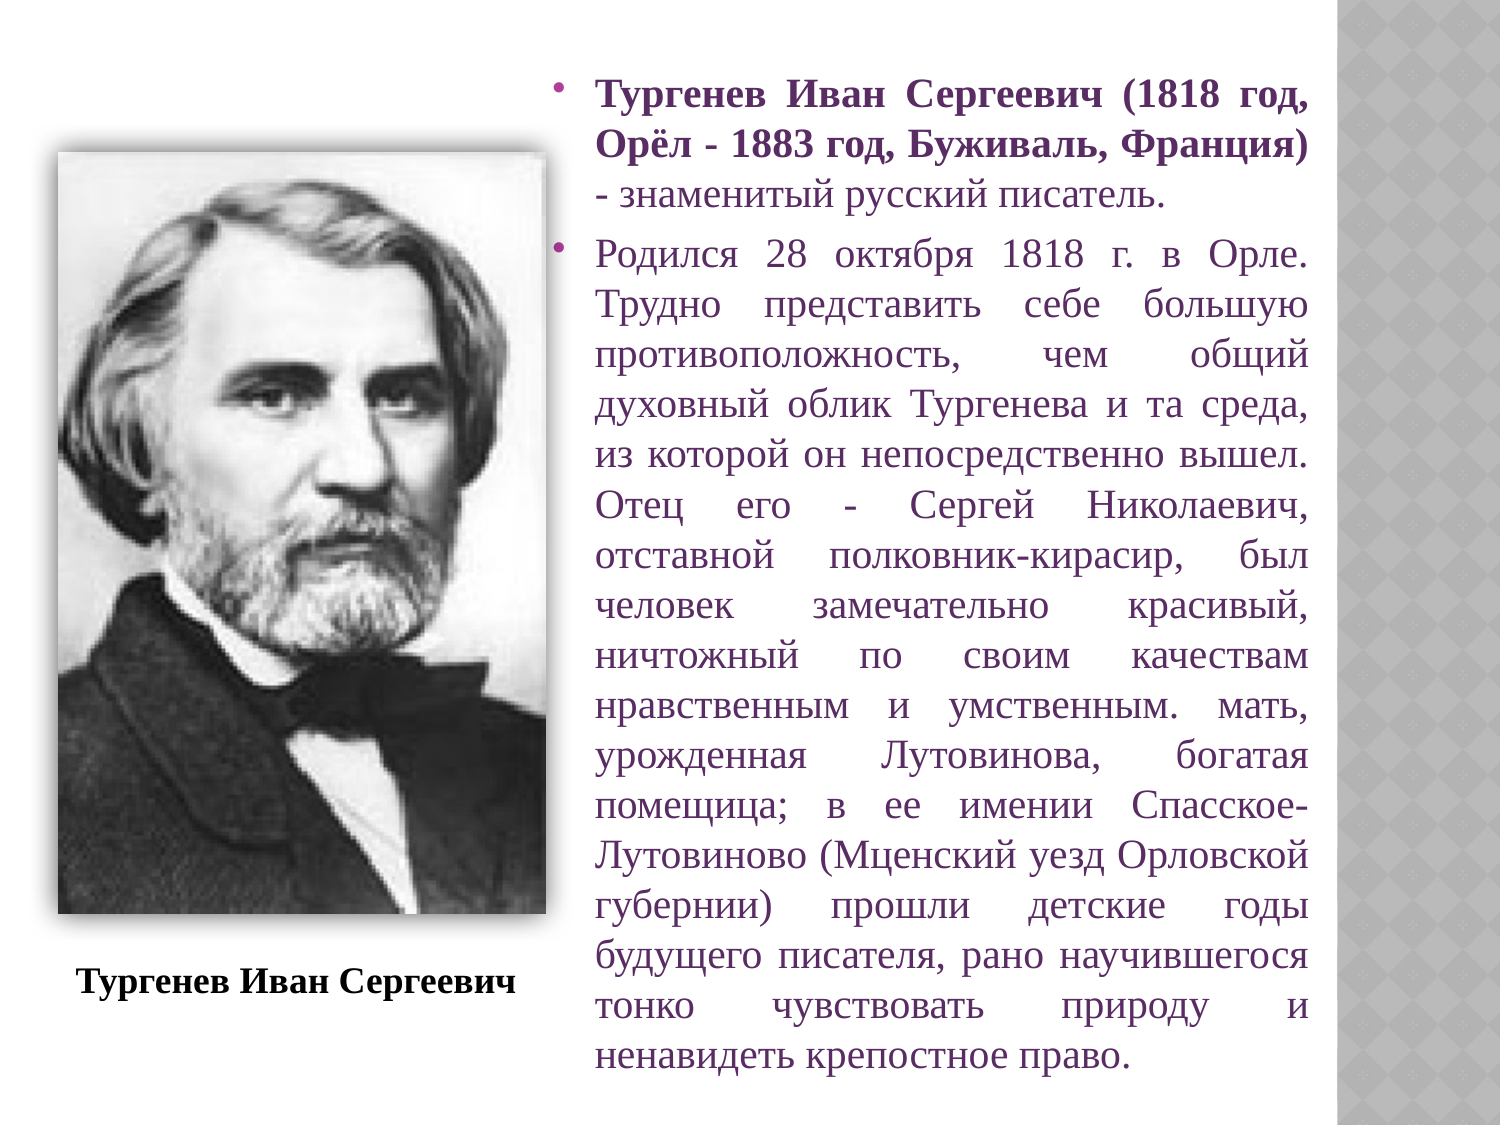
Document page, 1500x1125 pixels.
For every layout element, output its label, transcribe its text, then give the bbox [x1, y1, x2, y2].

text_box Тургенев Иван Сергеевич [60, 949, 532, 1009]
picture [58, 151, 546, 915]
list Тургенев Иван Сергеевич (1818 год, Орёл - 1883 год, Буживаль, Франция) - знаменитый русский писатель. Родился 28 октября 1818 г. в Орле. Трудно представить себе большую противоположность, чем общий духовный облик Тургенева и та среда, из которой он непосредственно вышел. Отец его - Сергей Николаевич, отставной полковник-кирасир, был человек замечательно красивый, ничтожный по своим качествам нравственным и умственным. мать, урожденная Лутовинова, богатая помещица; в ее имении Спасское-Лутовиново (Мценский уезд Орловской губернии) прошли детские годы будущего писателя, рано научившегося тонко чувствовать природу и ненавидеть крепостное право. [538, 58, 1325, 1125]
